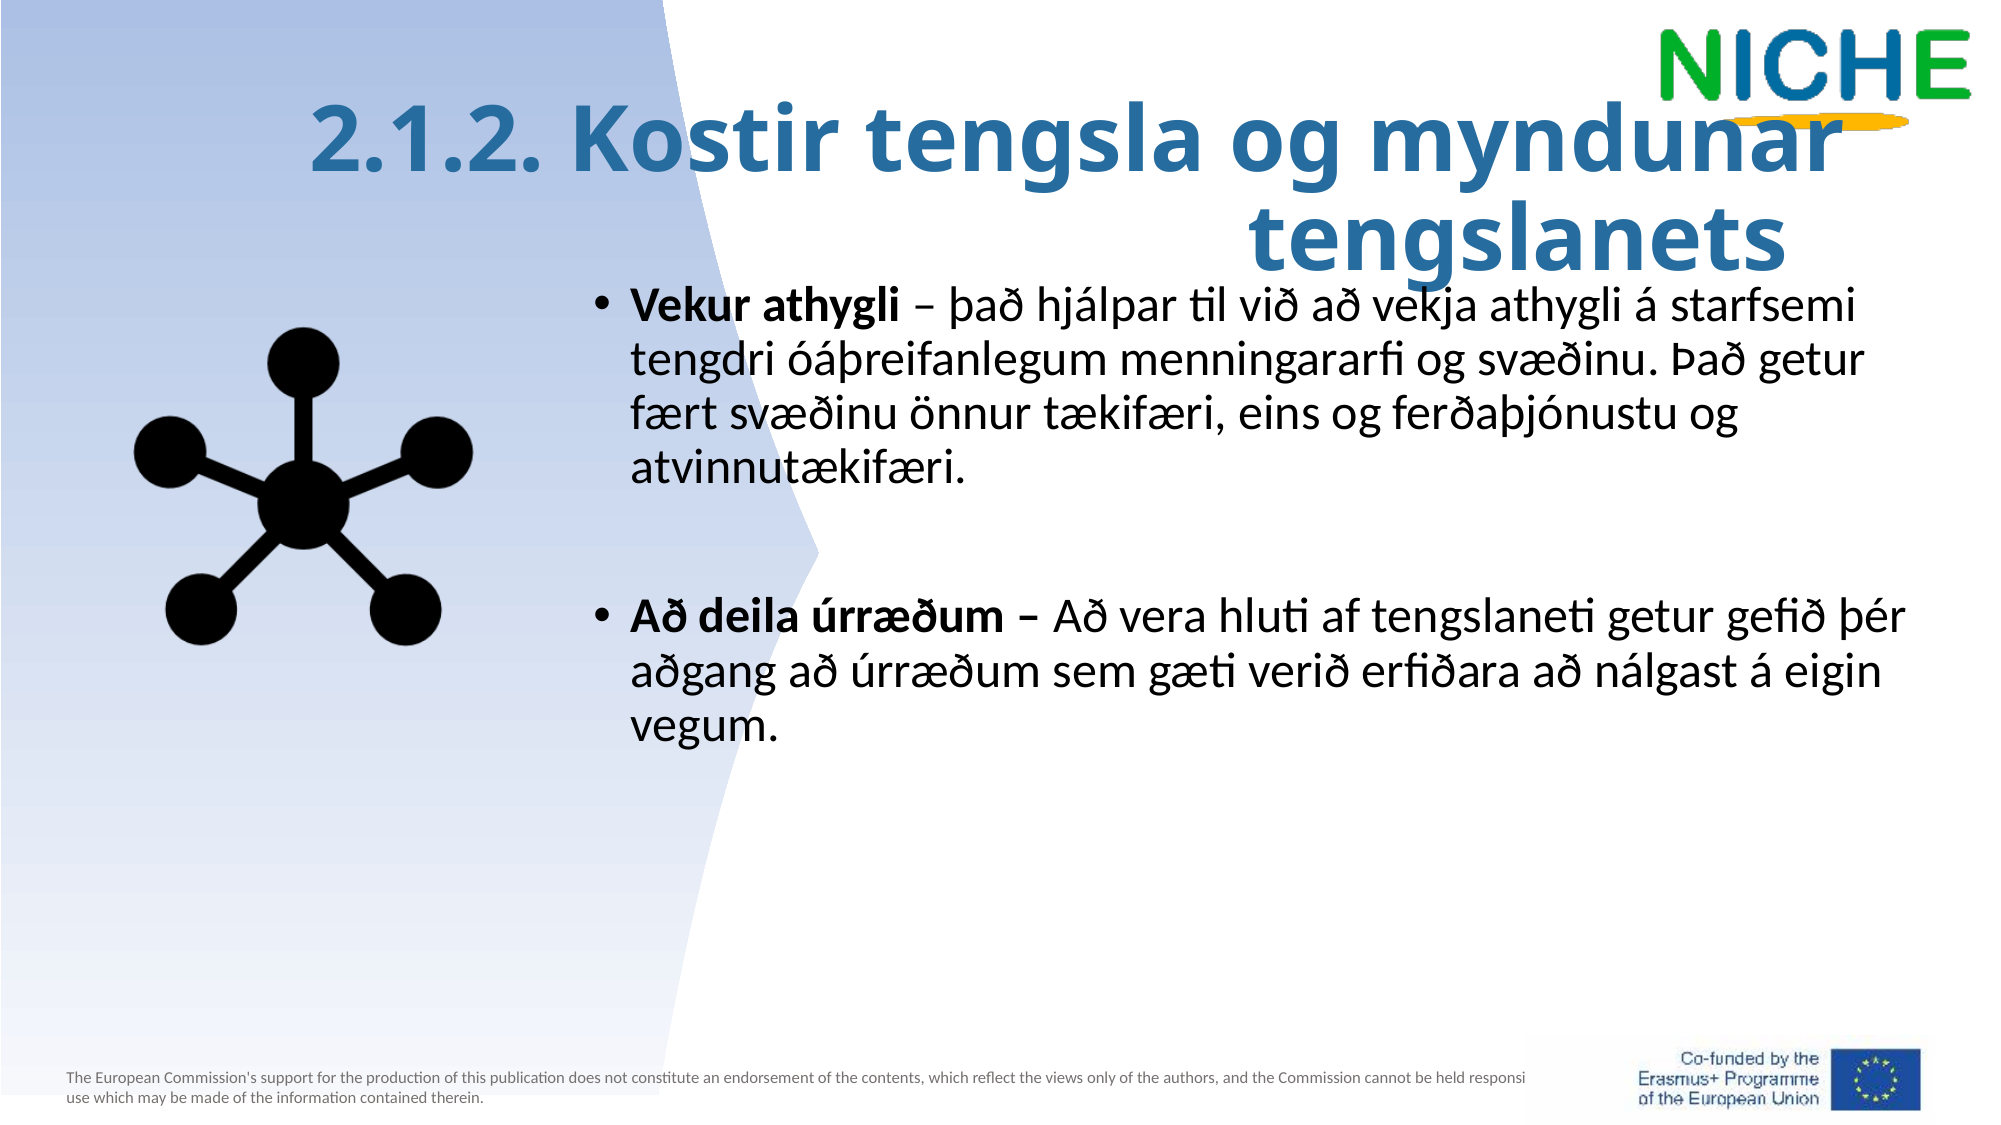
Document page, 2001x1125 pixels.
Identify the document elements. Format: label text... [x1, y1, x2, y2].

picture [87, 270, 520, 703]
picture [1525, 1035, 1935, 1125]
picture [1633, 3, 1998, 145]
list Vekur athygli – það hjálpar til við að vekja athygli á starfsemi tengdri óáþreifanlegum menningararfi og svæðinu. Það getur fært svæðinu önnur tækifæri, eins og ferðaþjónustu og atvinnutækifæri. Að deila úrræðum – Að vera hluti af tengslaneti getur gefið þér aðgang að úrræðum sem gæti verið erfiðara að nálgast á eigin vegum. [578, 270, 1933, 1043]
title 2.1.2. Kostir tengsla og myndunar tengslanets [137, 82, 1863, 300]
